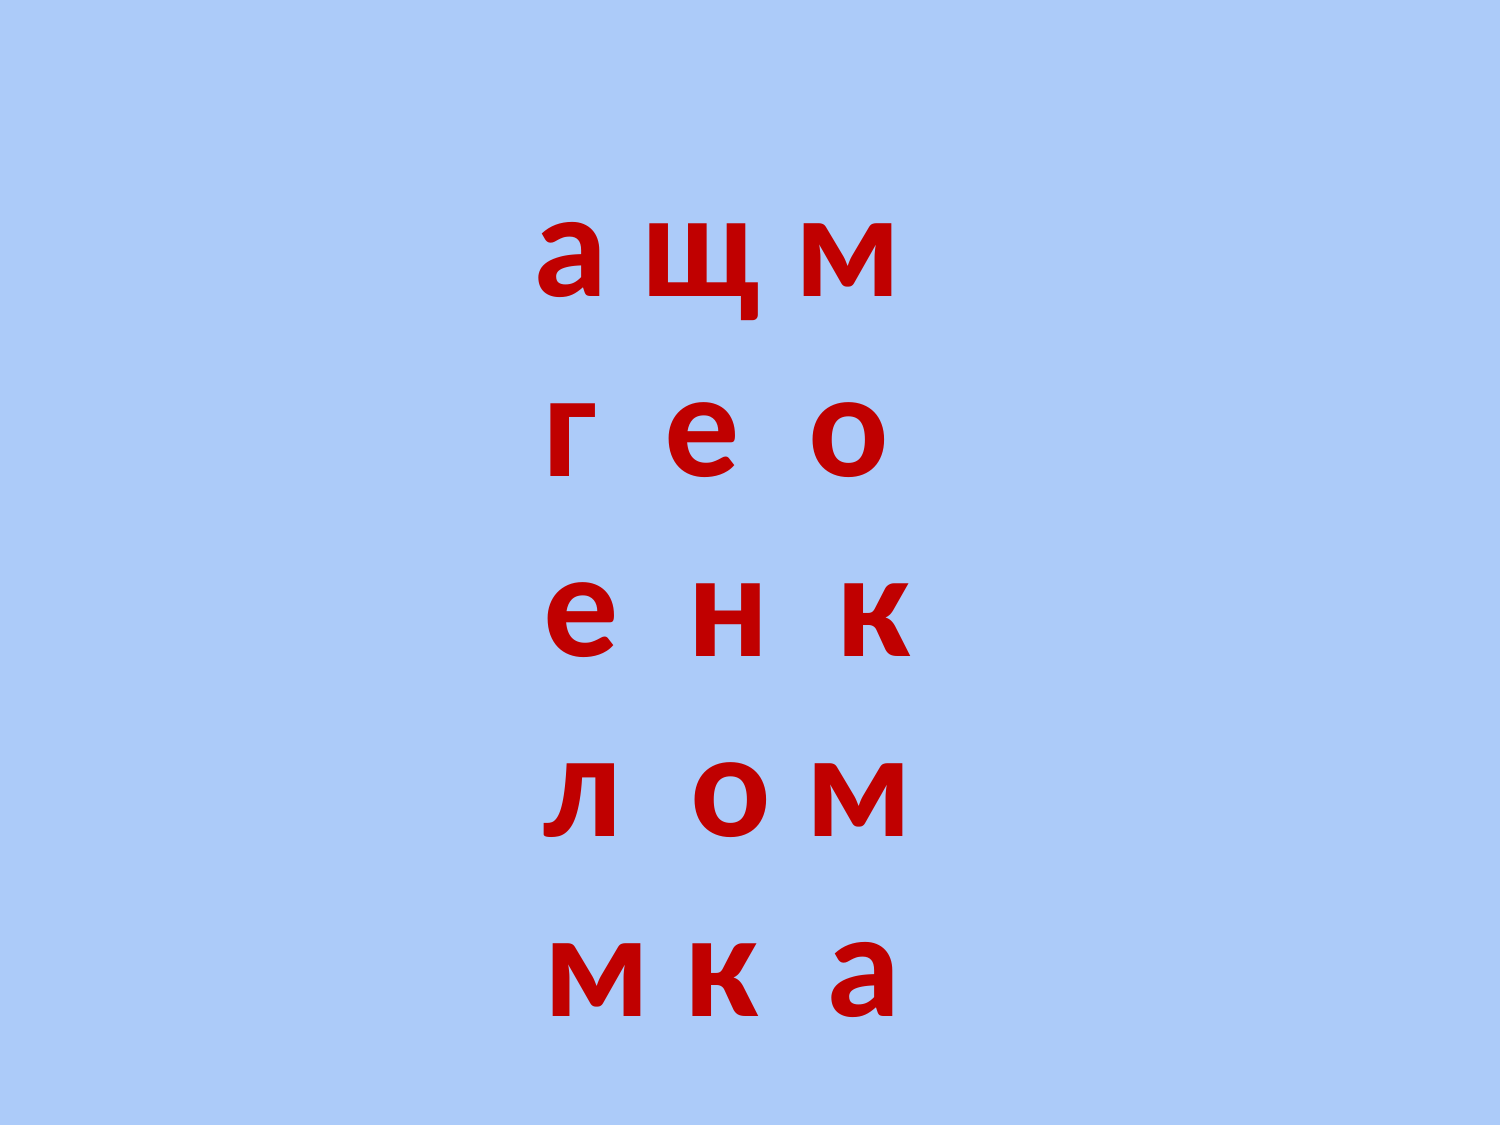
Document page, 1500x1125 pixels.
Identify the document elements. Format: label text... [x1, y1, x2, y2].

text_box а щ м г е о е н к л о м м к а [324, 138, 1093, 1054]
